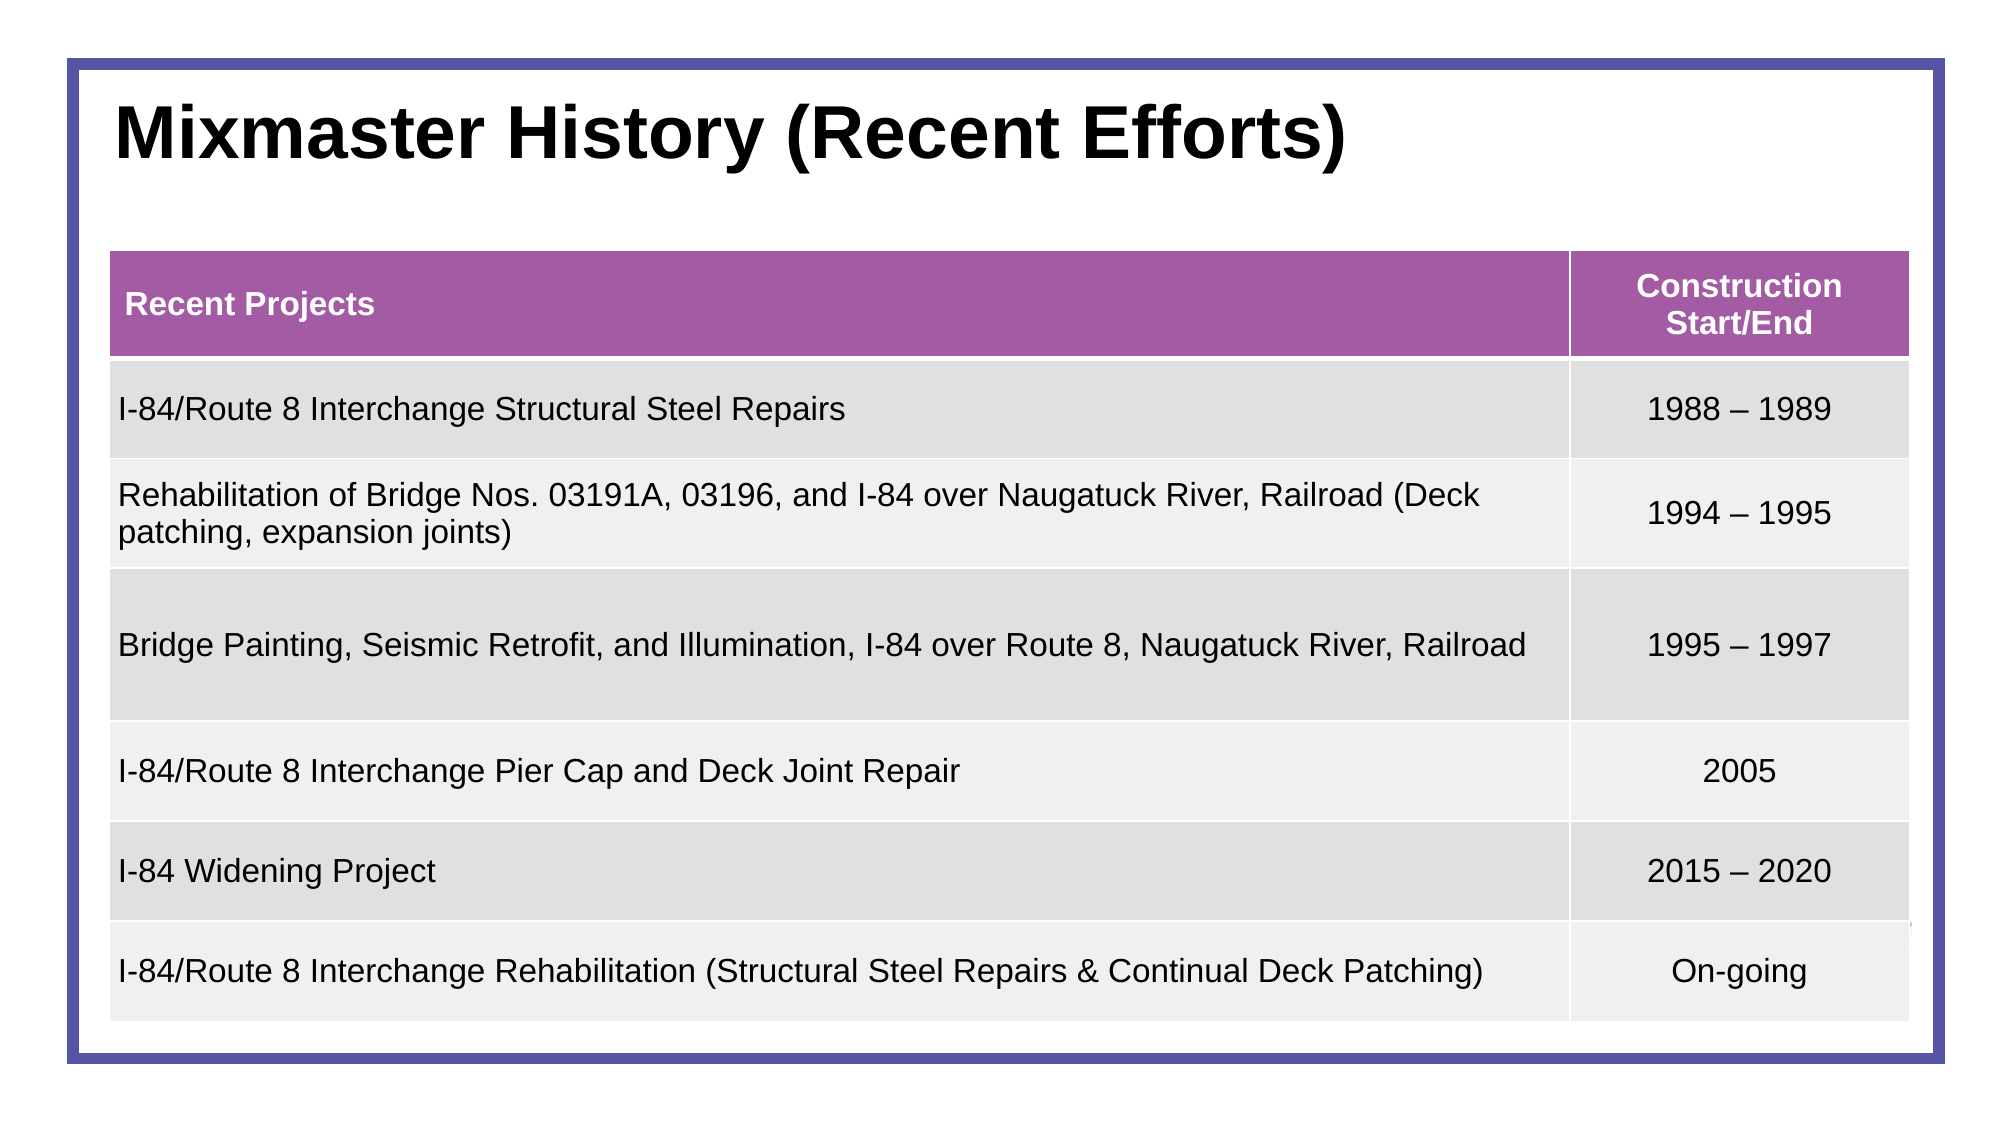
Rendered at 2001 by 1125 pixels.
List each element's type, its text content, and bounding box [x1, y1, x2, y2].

table_header Recent Projects [110, 251, 1569, 356]
table_cell I-84/Route 8 Interchange Structural Steel Repairs [110, 361, 1569, 458]
table_cell I-84/Route 8 Interchange Pier Cap and Deck Joint Repair [110, 722, 1569, 820]
table_cell 1988 – 1989 [1571, 361, 1909, 458]
title Mixmaster History (Recent Efforts) [99, 86, 1900, 185]
table_cell 1995 – 1997 [1571, 569, 1909, 720]
table_cell Bridge Painting, Seismic Retrofit, and Illumination, I-84 over Route 8, Naugatuck River, Railroad [110, 569, 1569, 720]
table_header Construction Start/End [1571, 251, 1909, 356]
table_cell 2015 – 2020 [1571, 822, 1909, 920]
table_cell 1994 – 1995 [1571, 459, 1909, 567]
table_cell I-84/Route 8 Interchange Rehabilitation (Structural Steel Repairs & Continual Deck Patching) [110, 922, 1569, 1021]
table_cell 2005 [1571, 722, 1909, 820]
table_cell I-84 Widening Project [110, 822, 1569, 920]
table_cell On-going [1571, 922, 1909, 1021]
table_cell Rehabilitation of Bridge Nos. 03191A, 03196, and I-84 over Naugatuck River, Railroad (Deck patching, expansion joints) [110, 459, 1569, 567]
